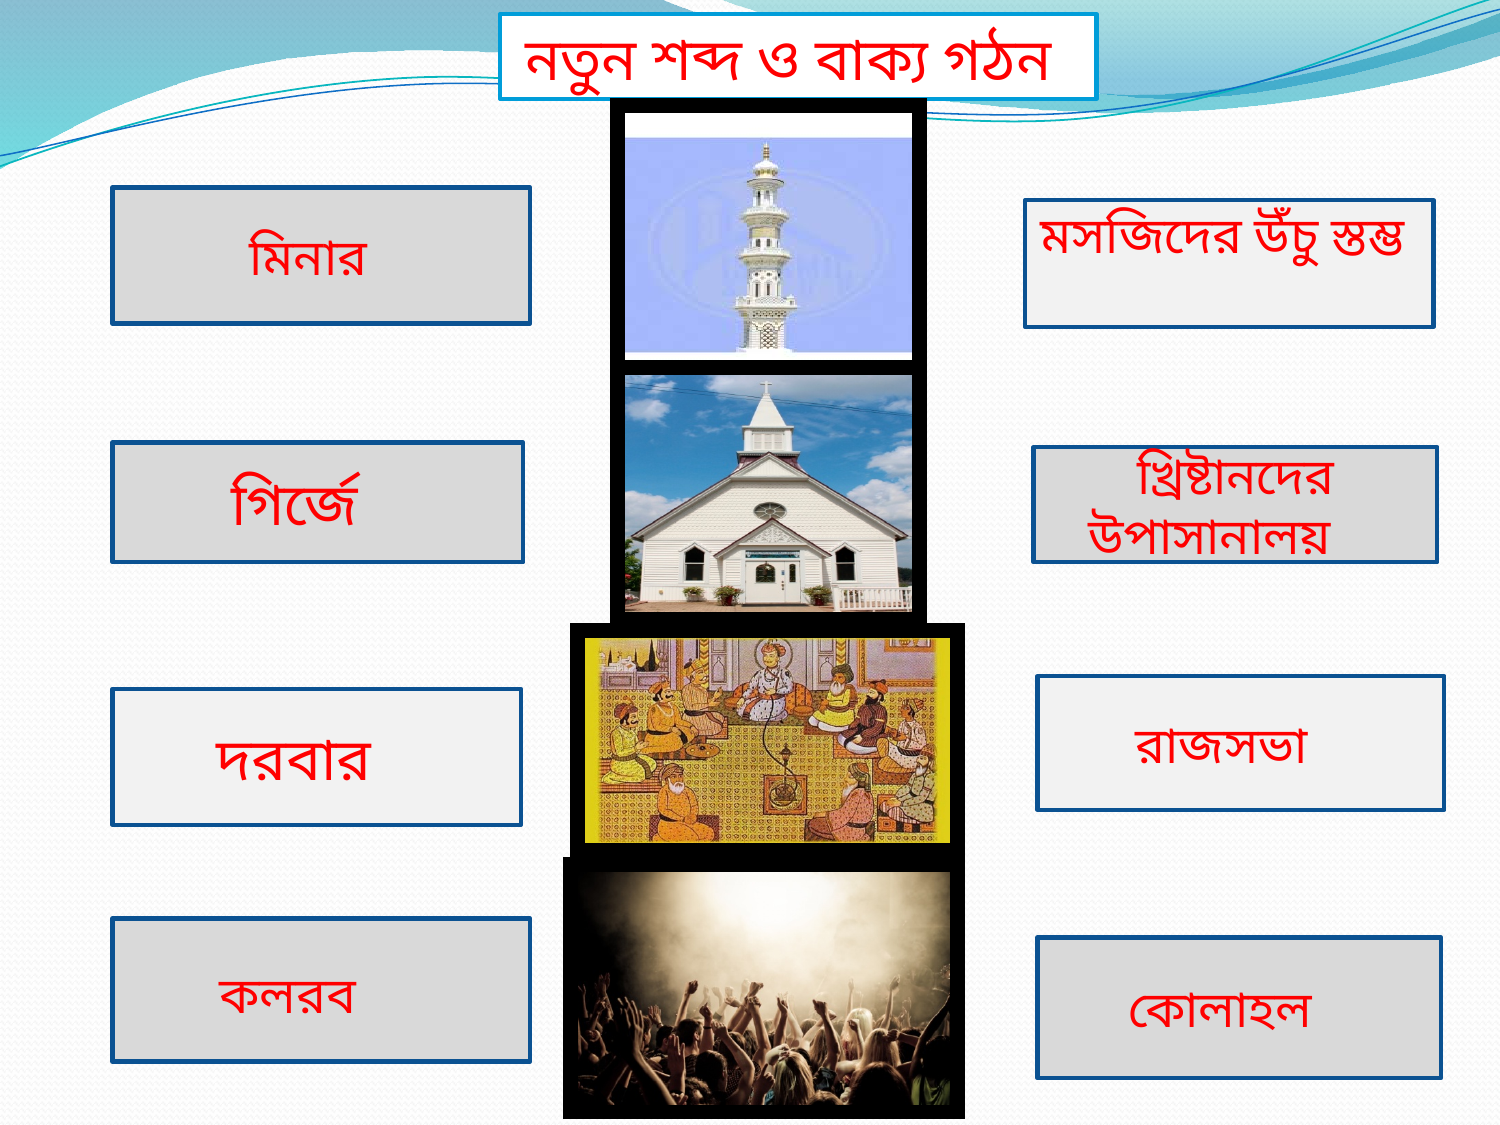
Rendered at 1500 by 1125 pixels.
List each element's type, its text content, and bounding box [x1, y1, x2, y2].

text_box কলরব [110, 916, 532, 1064]
text_box খ্রিষ্টানদের উপাসানালয় [1031, 445, 1439, 564]
text_box কোলাহল [1035, 935, 1443, 1080]
picture [624, 112, 913, 613]
text_box দরবার [110, 687, 523, 827]
text_box গির্জে [110, 440, 525, 564]
picture [577, 871, 951, 1105]
text_box রাজসভা [1035, 674, 1446, 812]
text_box নতুন শব্দ ও বাক্য গঠন [498, 12, 1099, 101]
picture [584, 637, 951, 844]
text_box মিনার [110, 185, 532, 326]
text_box মসজিদের উঁচু স্তম্ভ [1023, 198, 1436, 329]
